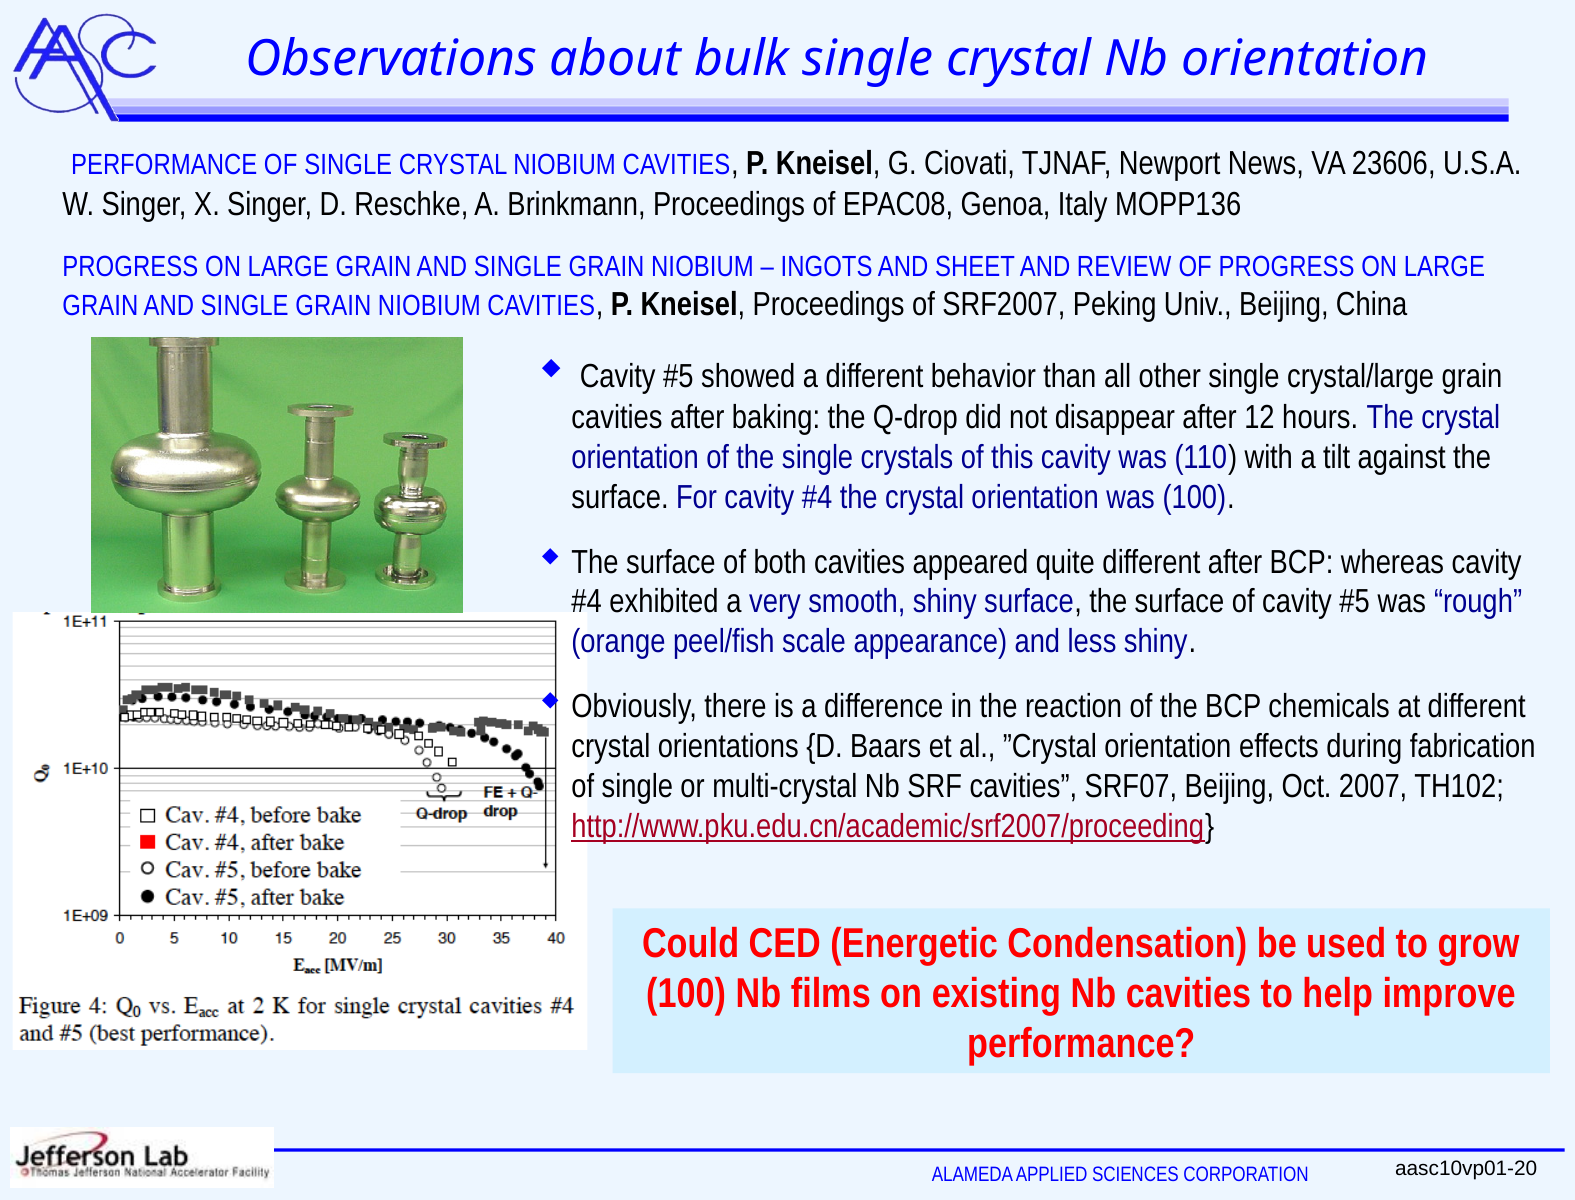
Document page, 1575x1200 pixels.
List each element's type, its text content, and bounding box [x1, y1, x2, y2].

list PERFORMANCE OF SINGLE CRYSTAL NIOBIUM CAVITIES, P. Kneisel, G. Ciovati, TJNAF, Newport News, VA 23606, U.S.A. W. Singer, X. Singer, D. Reschke, A. Brinkmann, Proceedings of EPAC08, Genoa, Italy MOPP136 PROGRESS ON LARGE GRAIN AND SINGLE GRAIN NIOBIUM – INGOTS AND SHEET AND REVIEW OF PROGRESS ON LARGE GRAIN AND SINGLE GRAIN NIOBIUM CAVITIES, P. Kneisel, Proceedings of SRF2007, Peking Univ., Beijing, China [62, 137, 1551, 351]
text_box Could CED (Energetic Condensation) be used to grow (100) Nb films on existing Nb cavities to help improve performance? [612, 908, 1550, 1074]
picture [10, 1127, 274, 1188]
picture [12, 337, 588, 1051]
text_box Cavity #5 showed a different behavior than all other single crystal/large grain cavities after baking: the Q-drop did not disappear after 12 hours. The crystal orientation of the single crystals of this cavity was (110) with a tilt against the surface. For cavity #4 the crystal orientation was (100). The surface of both cavities appeared quite different after BCP: whereas cavity #4 exhibited a very smooth, shiny surface, the surface of cavity #5 was “rough” (orange peel/fish scale appearance) and less shiny. Obviously, there is a difference in the reaction of the BCP chemicals at different crystal orientations {D. Baars et al., ”Crystal orientation effects during fabrication of single or multi-crystal Nb SRF cavities”, SRF07, Beijing, Oct. 2007, TH102; http://www.pku.edu.cn/academic/srf2007/proceeding} [75, 349, 1550, 1088]
title Observations about bulk single crystal Nb orientation [162, 24, 1513, 92]
picture [12, 12, 157, 122]
